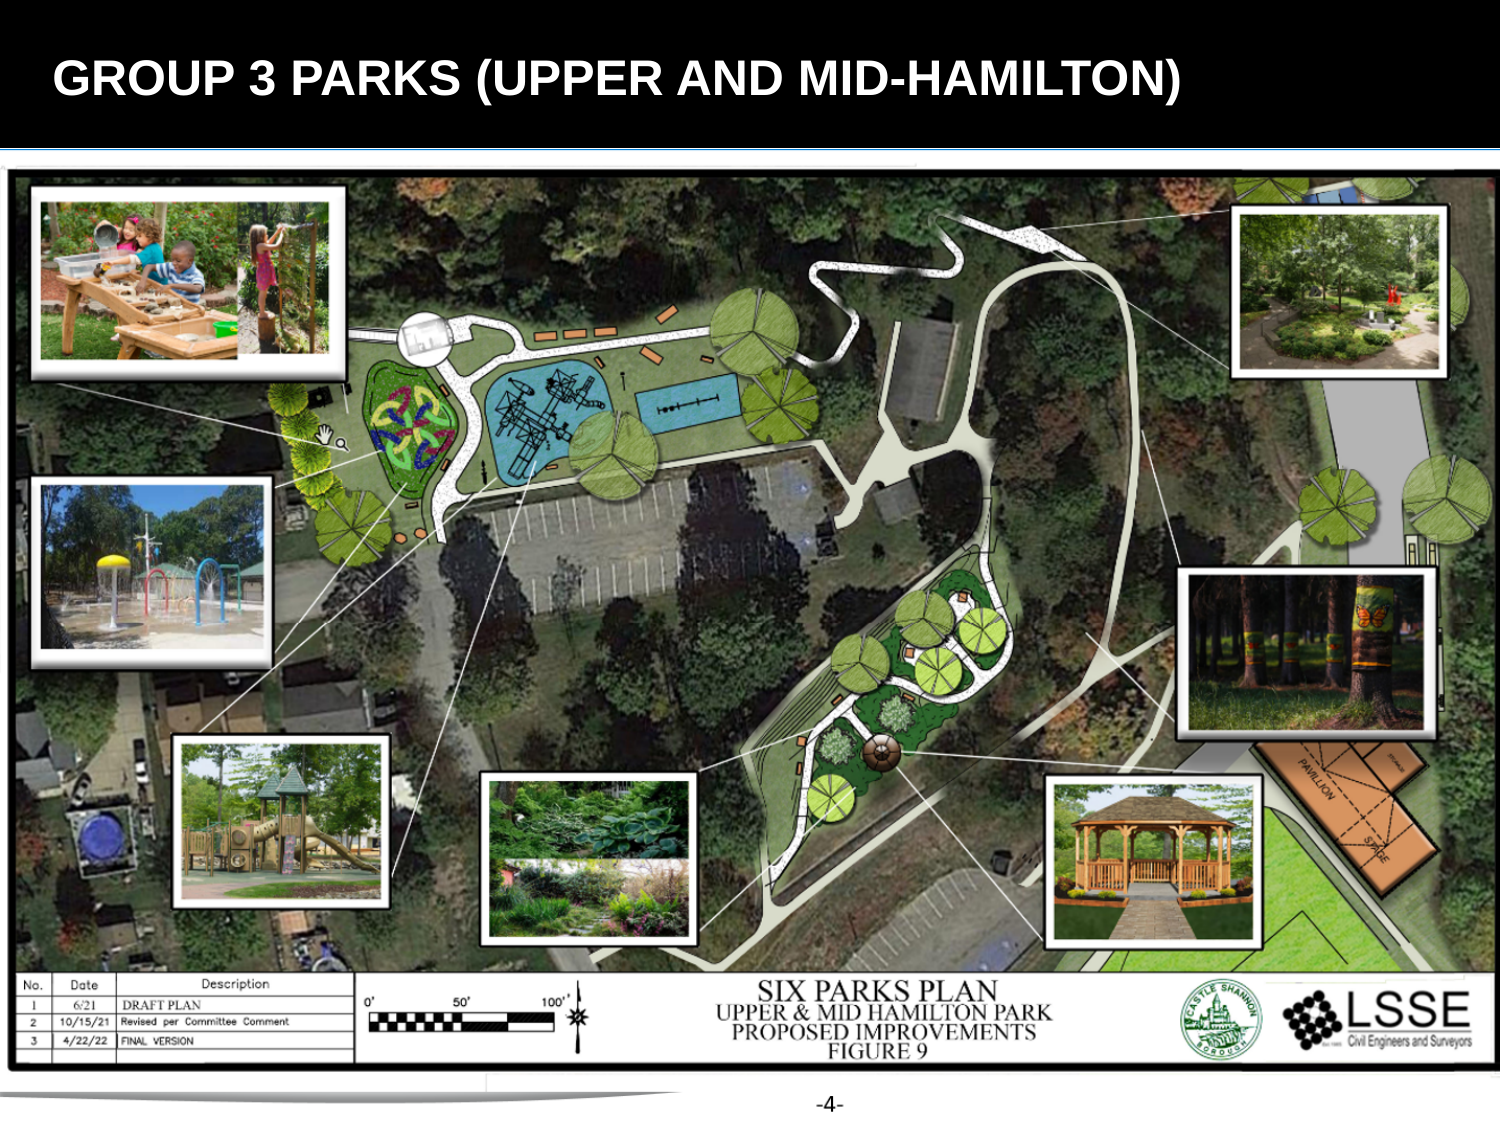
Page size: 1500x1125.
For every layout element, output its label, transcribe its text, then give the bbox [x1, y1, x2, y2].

title Group 3 Parks (Upper and Mid-Hamilton) [37, 0, 1350, 148]
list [0, 149, 1500, 1125]
